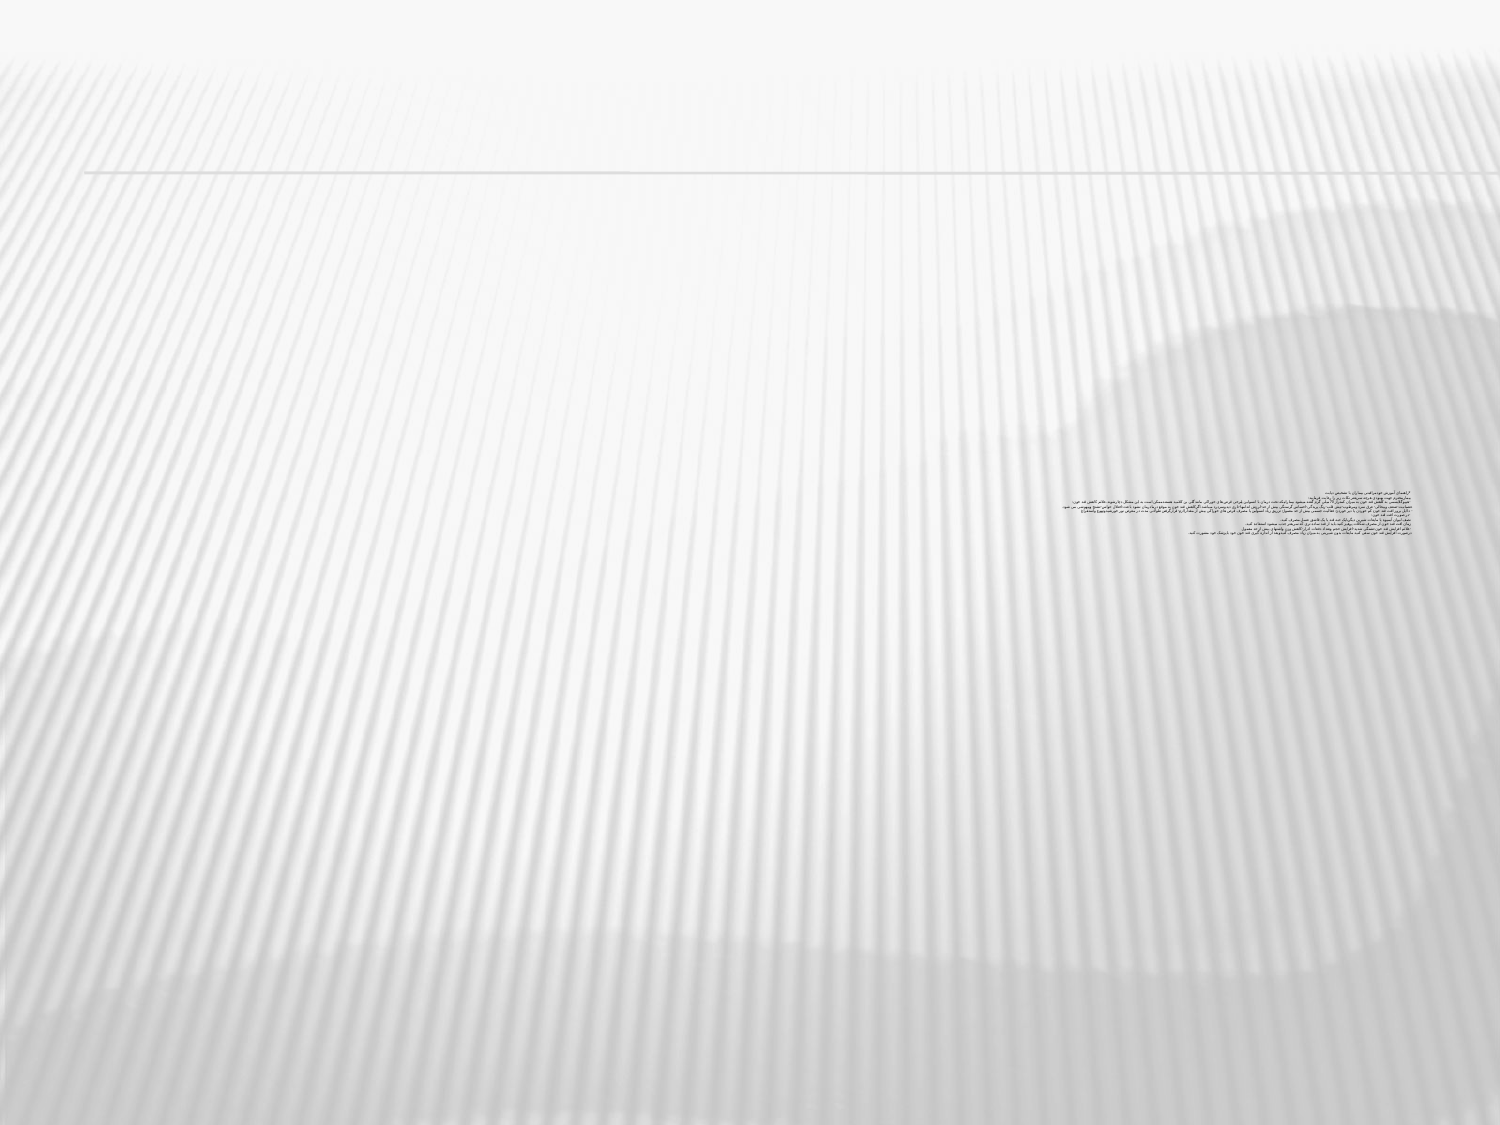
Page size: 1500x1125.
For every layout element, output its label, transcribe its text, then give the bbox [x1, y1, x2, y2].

title *راهنمای آموزش خودمراقبتی بیماران با تشخیص دیابت بیمارمحترم جهت بهبودی هرچه سریعتر نکات زیر را رعایت فرمایید: -هیپوگلایسمی به کاهش قند خون به میزان کمتراز 70 میلی گرم گفته میشود.بیمارانیکه تحت درمان با انسولین یابرخی قرص های خوراکی مانندگلی بن کلامید هستندممکن است به این مشکل دچارشوند.علائم کاهش قند خون: عصبانیت-ضعف وبیحالی-عرق سرد ومرطوب-تپش قلب-رنگ پریدگی-احساس گرسنگی بیش از حد-لرزش اندامها-تاری دیدوسردرد میباشد.اگرکاهش قند خون به موقع درمادرمان نشود باعث:اختلال حواس-تشنج وبیهوشی می شود. -دلایل بروز افت قند خون:کم خوردن یا دیر خوردن-فعالیت جسمی بیش از حد معمول-تزریق زیاد انسولین یا مصرف قرص های خوراکی بیش از مقدارلازم-قرارگرفتن طولانی مدت در معرض نور خورشیدوتهوع واستفراغ -در صورت افت قند خون: نصف لیوان آبمیوه یا مایعات شیرین دیگریایک حبه قند یا یک قاشق عسل مصرف کنید. زمان افت قند خون از مصرف شکلات پرهیز کنید.باید از قند ساده تری که سریعتر جذب میشود استفاده کنید. -علائم افزایش قند خون:تشنگی شدید-افزایش حجم وتعداد دفعات ادرار-کاهش وزن واشتهای بیش از حد معمول درصورت افزایش قند خون سعی کنید مایعات بدون شیرینی به میزان زیاد مصرف کنیدوبعد از اندازه گیری قند خون خود باپزشک خود مشورت کنید. [0, 432, 1425, 568]
